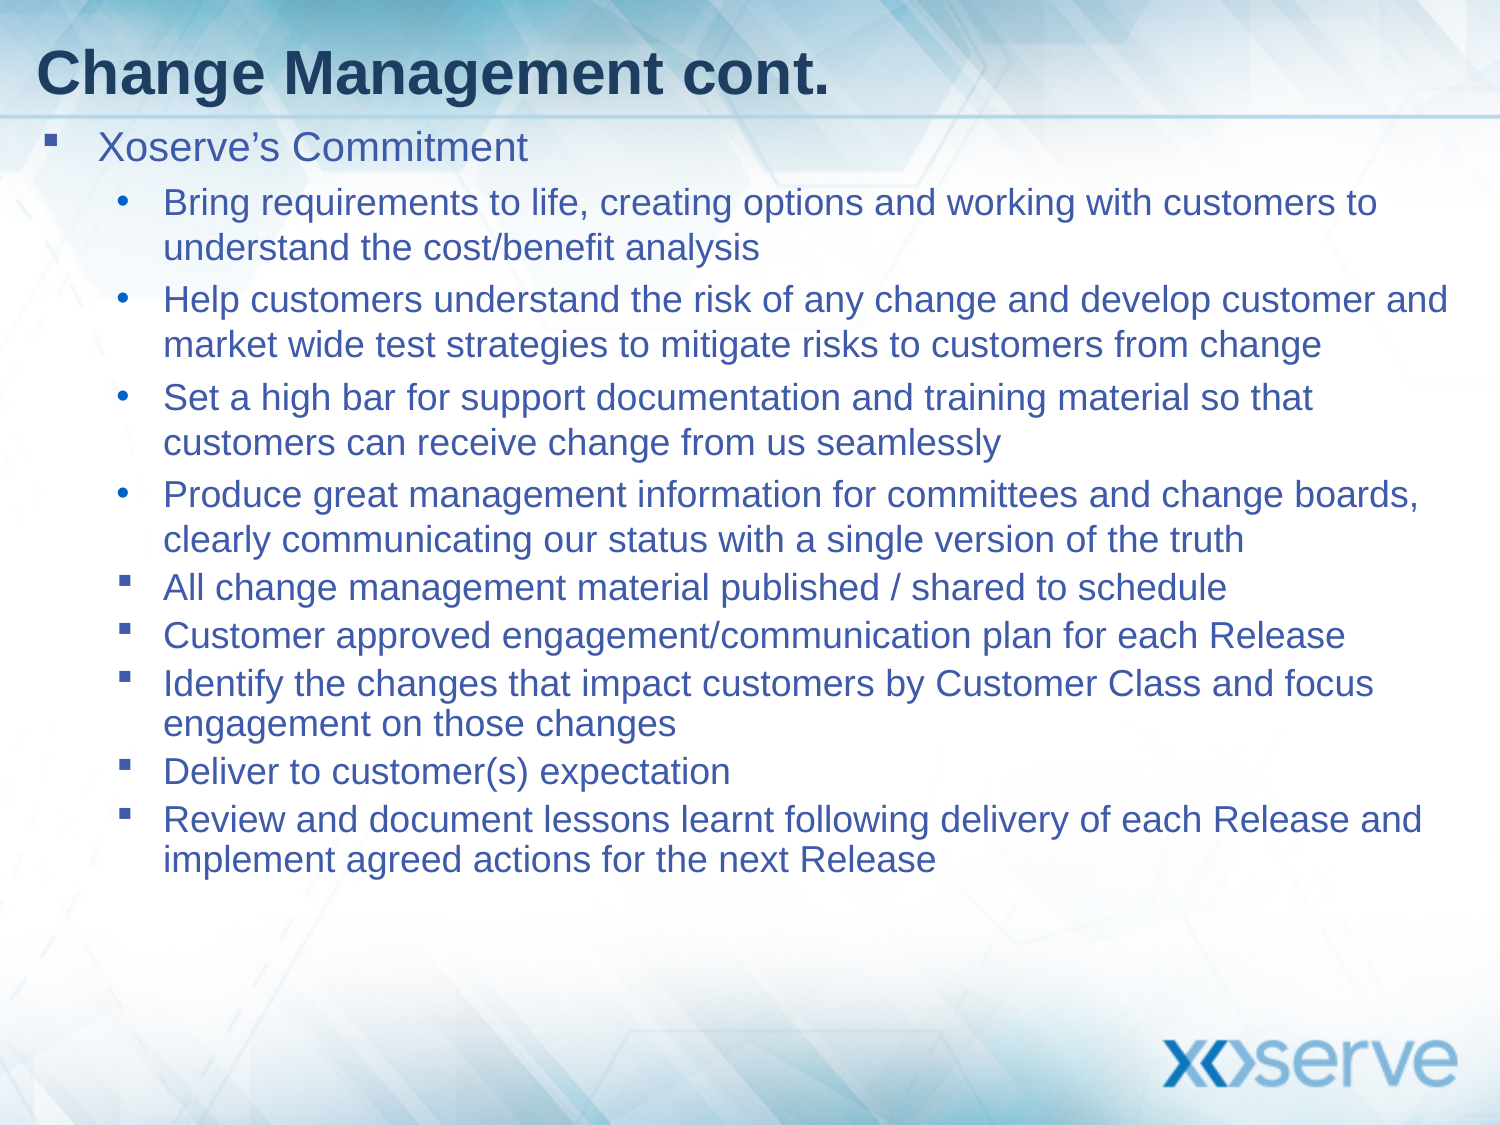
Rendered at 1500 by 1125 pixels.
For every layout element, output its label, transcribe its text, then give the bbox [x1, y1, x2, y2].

title Change Management cont. [36, 0, 1463, 149]
picture [0, 0, 1500, 1125]
list Xoserve’s Commitment Bring requirements to life, creating options and working with customers to understand the cost/benefit analysis Help customers understand the risk of any change and develop customer and market wide test strategies to mitigate risks to customers from change Set a high bar for support documentation and training material so that customers can receive change from us seamlessly Produce great management information for committees and change boards, clearly communicating our status with a single version of the truth All change management material published / shared to schedule Customer approved engagement/communication plan for each Release Identify the changes that impact customers by Customer Class and focus engagement on those changes Deliver to customer(s) expectation Review and document lessons learnt following delivery of each Release and implement agreed actions for the next Release [41, 125, 1467, 882]
